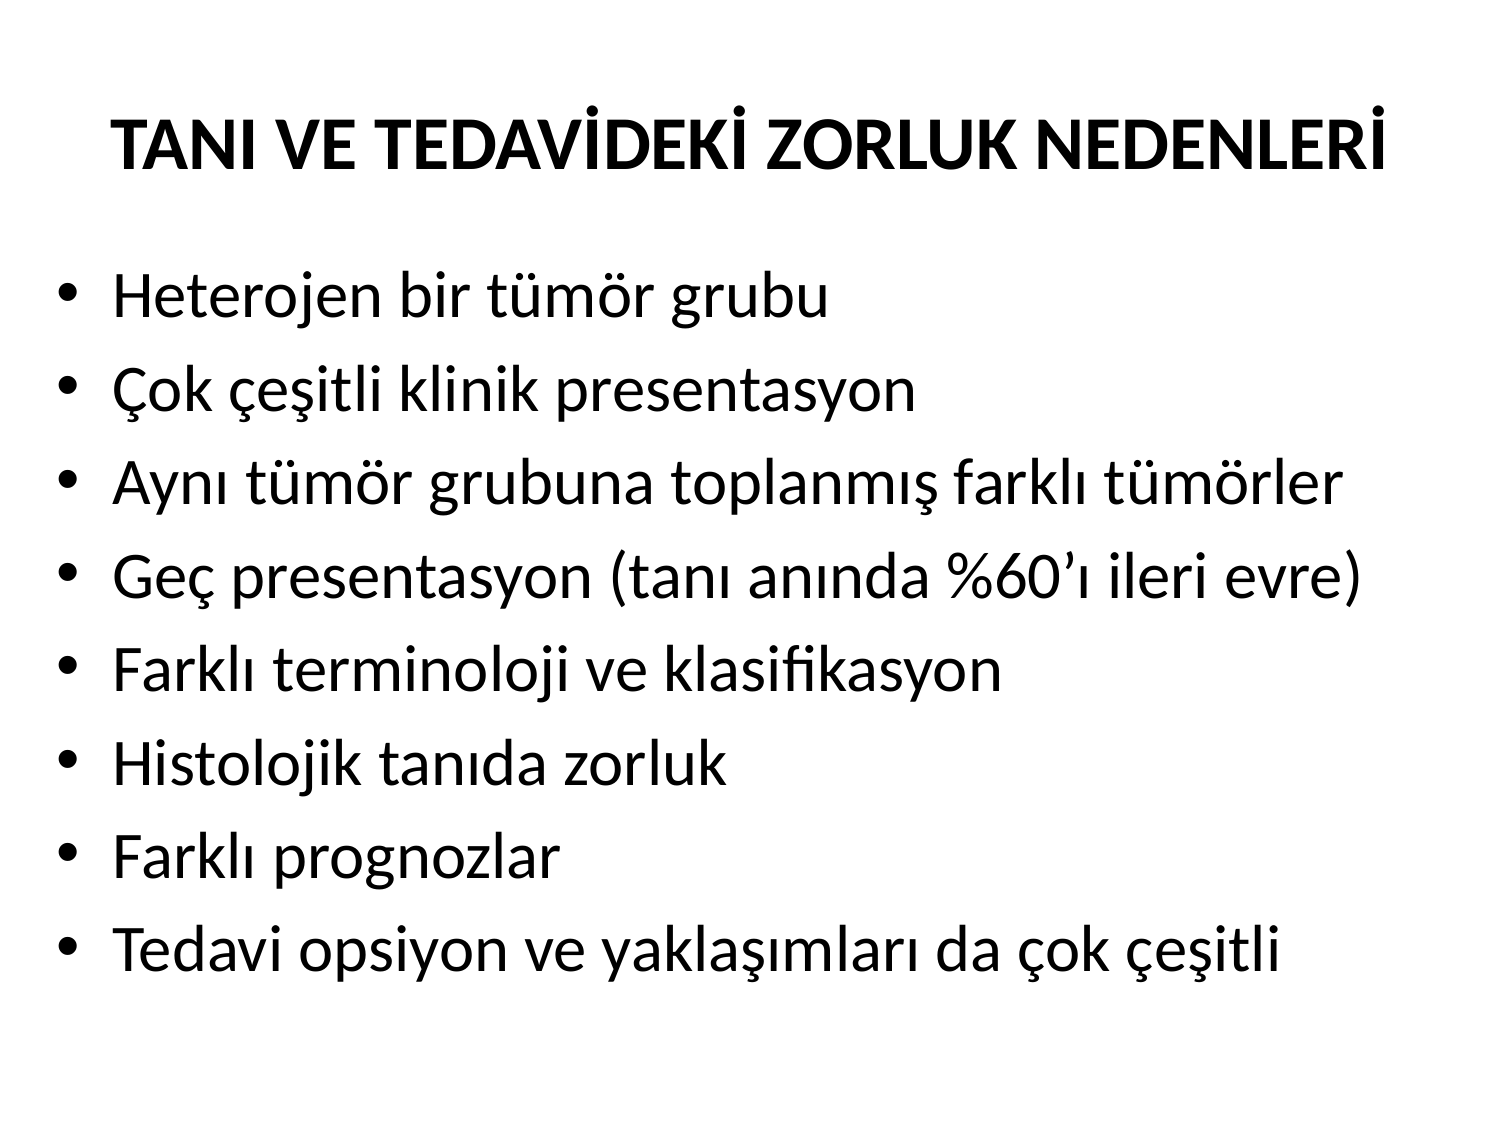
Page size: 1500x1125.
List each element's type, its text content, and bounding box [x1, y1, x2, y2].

list Heterojen bir tümör grubu Çok çeşitli klinik presentasyon Aynı tümör grubuna toplanmış farklı tümörler Geç presentasyon (tanı anında %60’ı ileri evre) Farklı terminoloji ve klasifikasyon Histolojik tanıda zorluk Farklı prognozlar Tedavi opsiyon ve yaklaşımları da çok çeşitli [41, 243, 1425, 1083]
title TANI VE TEDAVİDEKİ ZORLUK NEDENLERİ [75, 45, 1425, 233]
